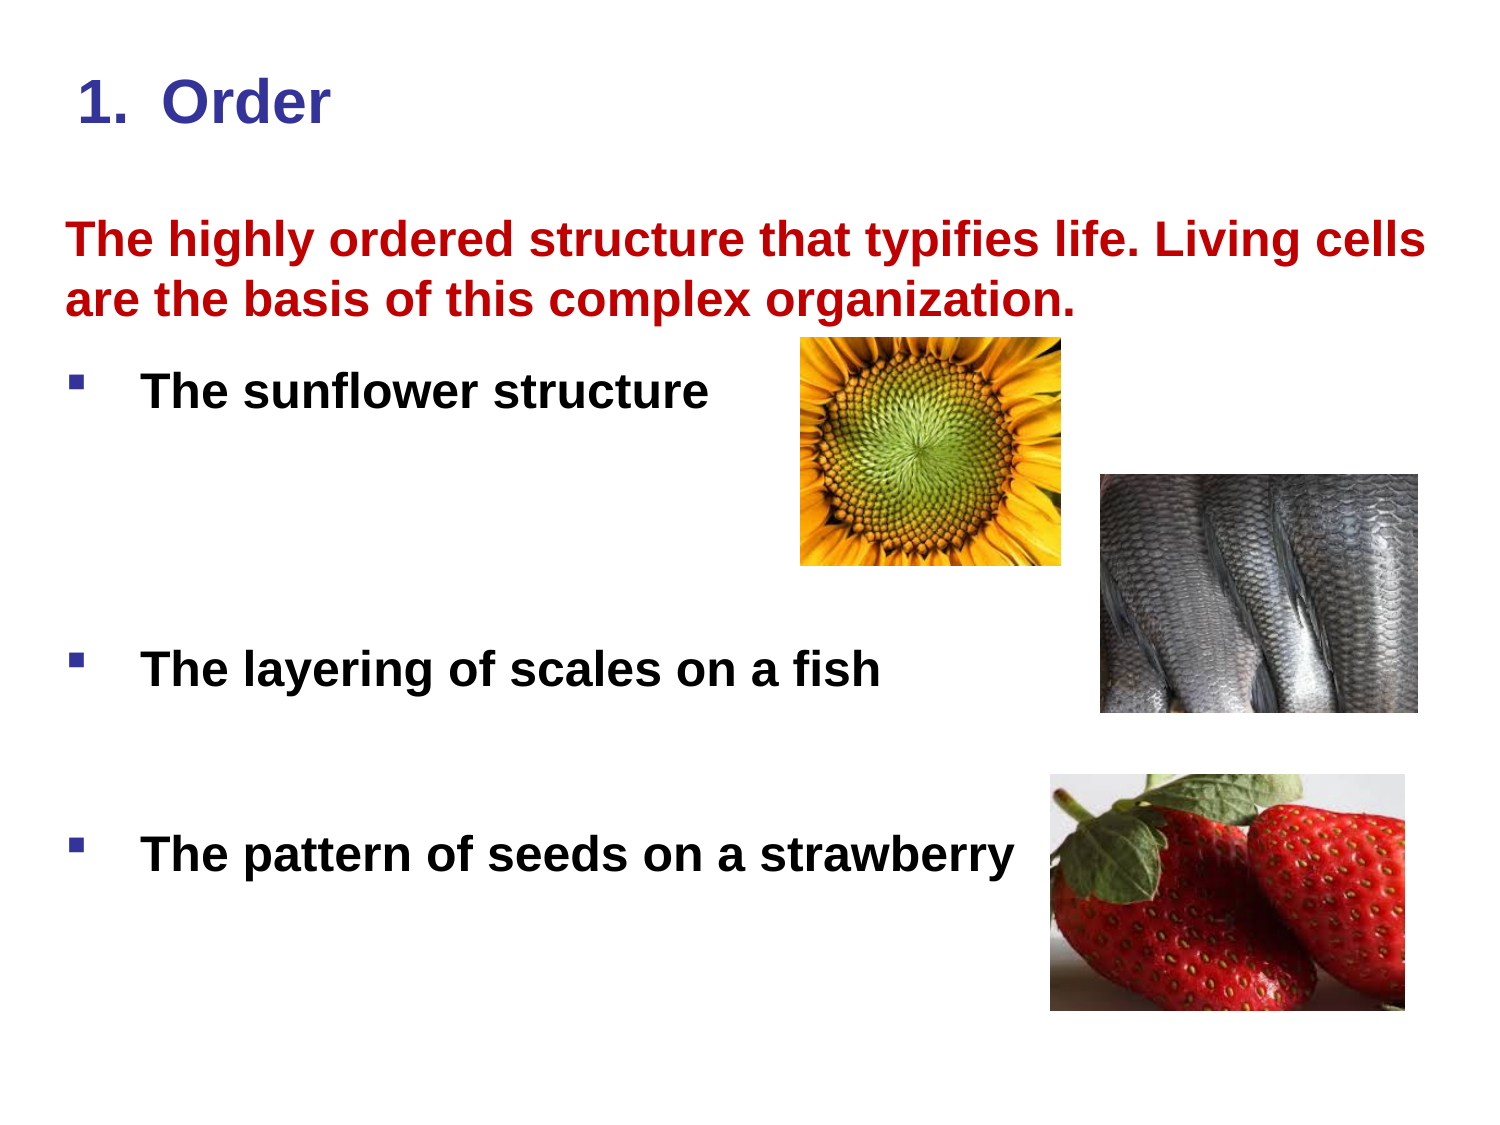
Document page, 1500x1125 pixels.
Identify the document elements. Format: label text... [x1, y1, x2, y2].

picture [799, 337, 1061, 566]
picture [1049, 774, 1405, 1012]
title Order [62, 62, 1463, 146]
picture [1099, 474, 1418, 713]
list The highly ordered structure that typifies life. Living cells are the basis of this complex organization. The sunflower structure The layering of scales on a fish The pattern of seeds on a strawberry [49, 198, 1451, 936]
